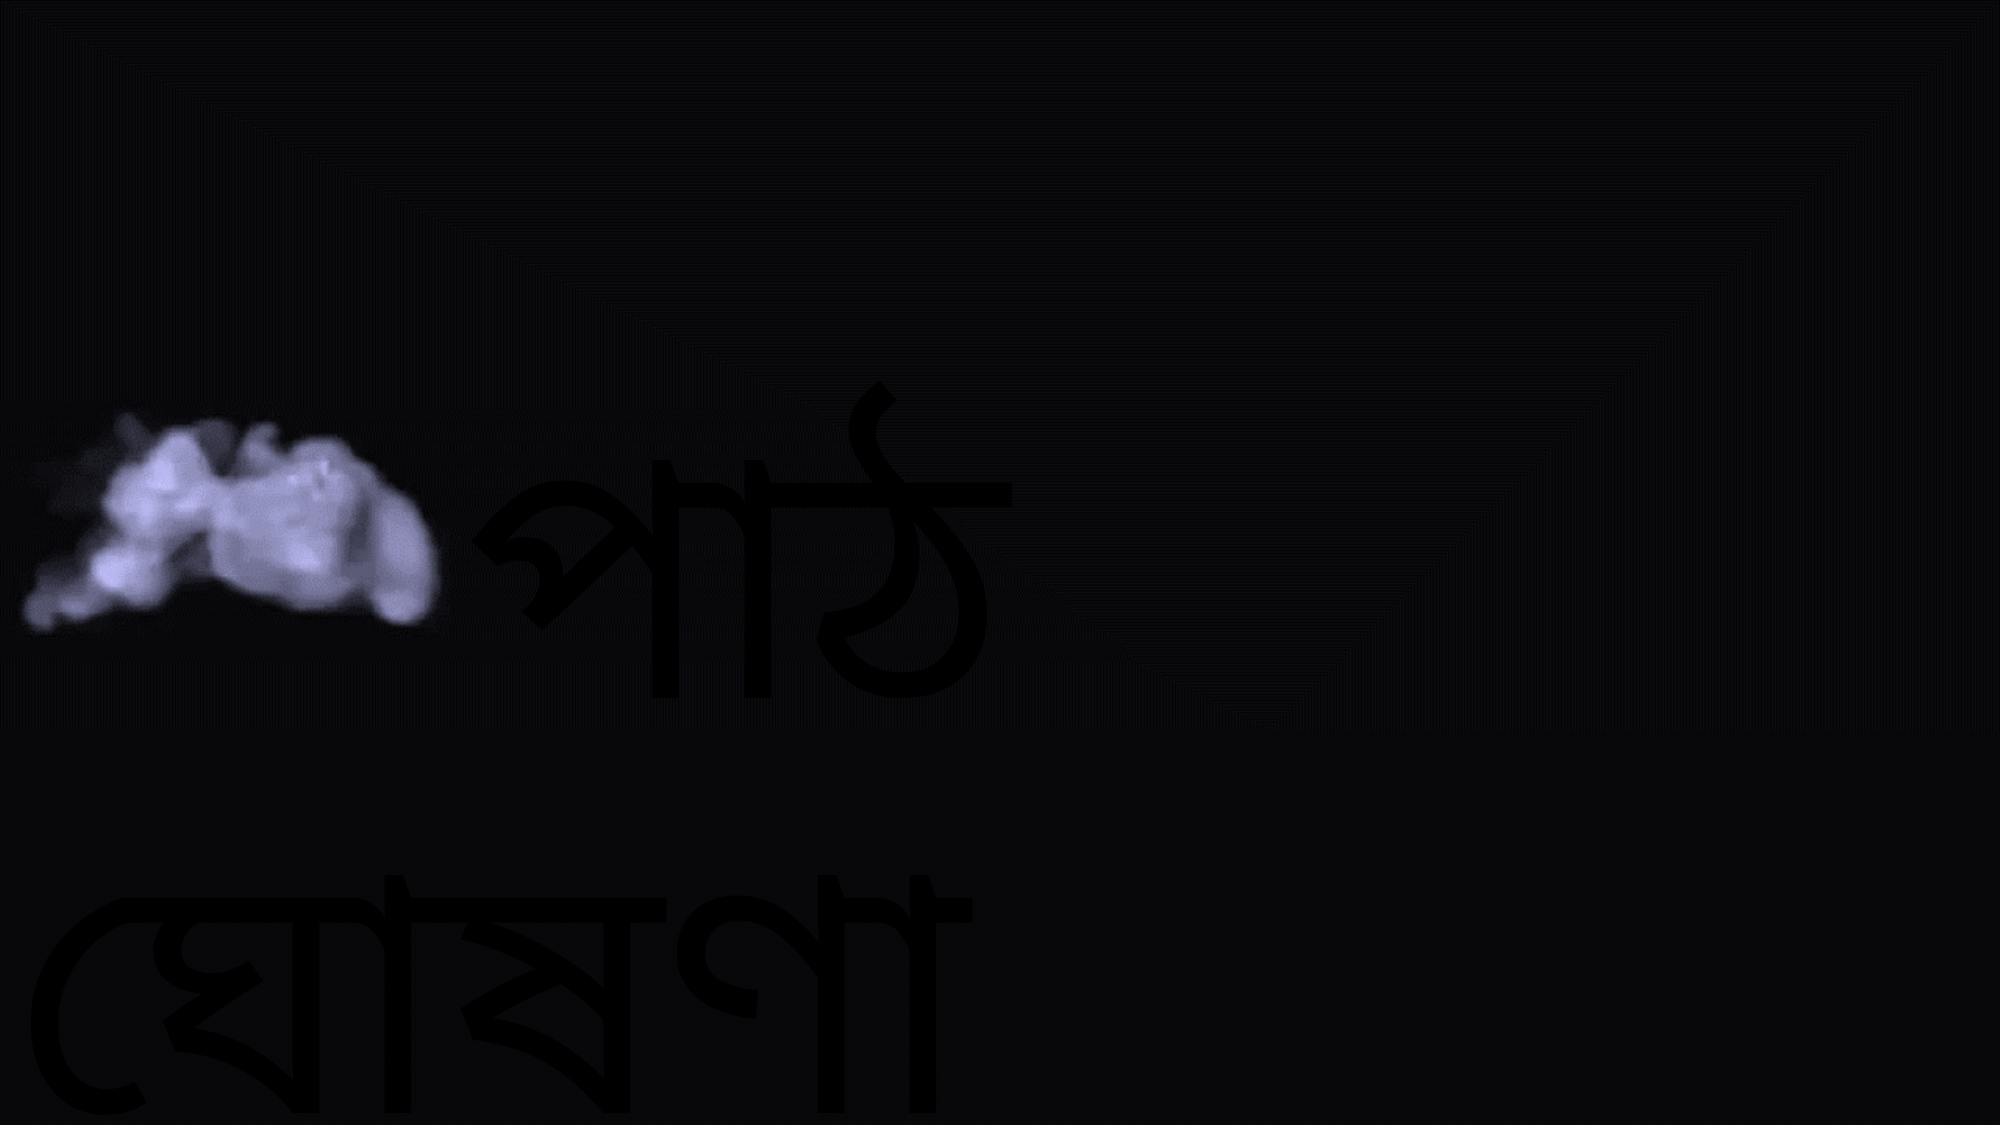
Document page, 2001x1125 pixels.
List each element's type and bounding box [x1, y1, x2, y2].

text_box [0, 0, 2000, 1125]
